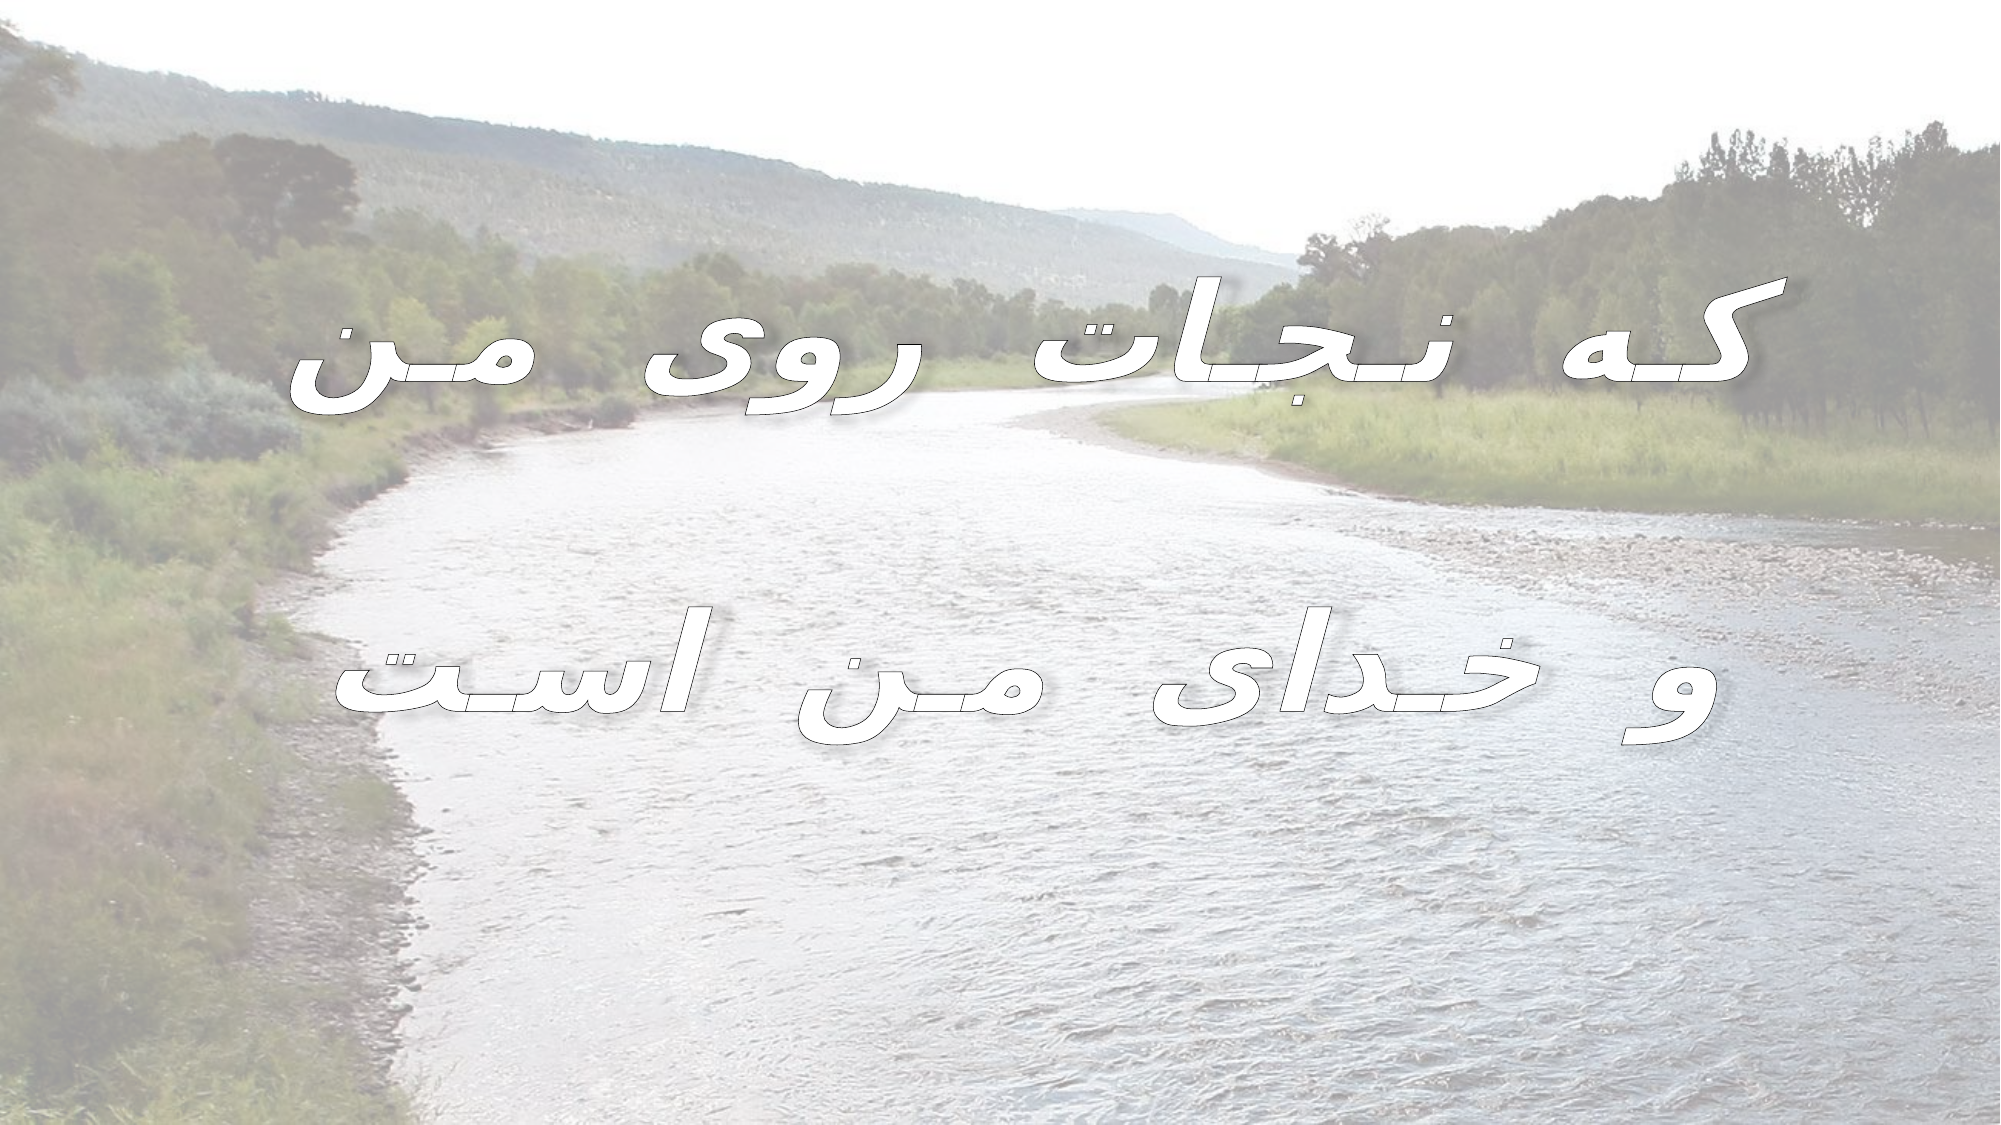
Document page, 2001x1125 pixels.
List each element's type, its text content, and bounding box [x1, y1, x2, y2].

text_box کـه نـجـات روی مـن و خـدای مـن اسـت [13, 11, 1984, 747]
